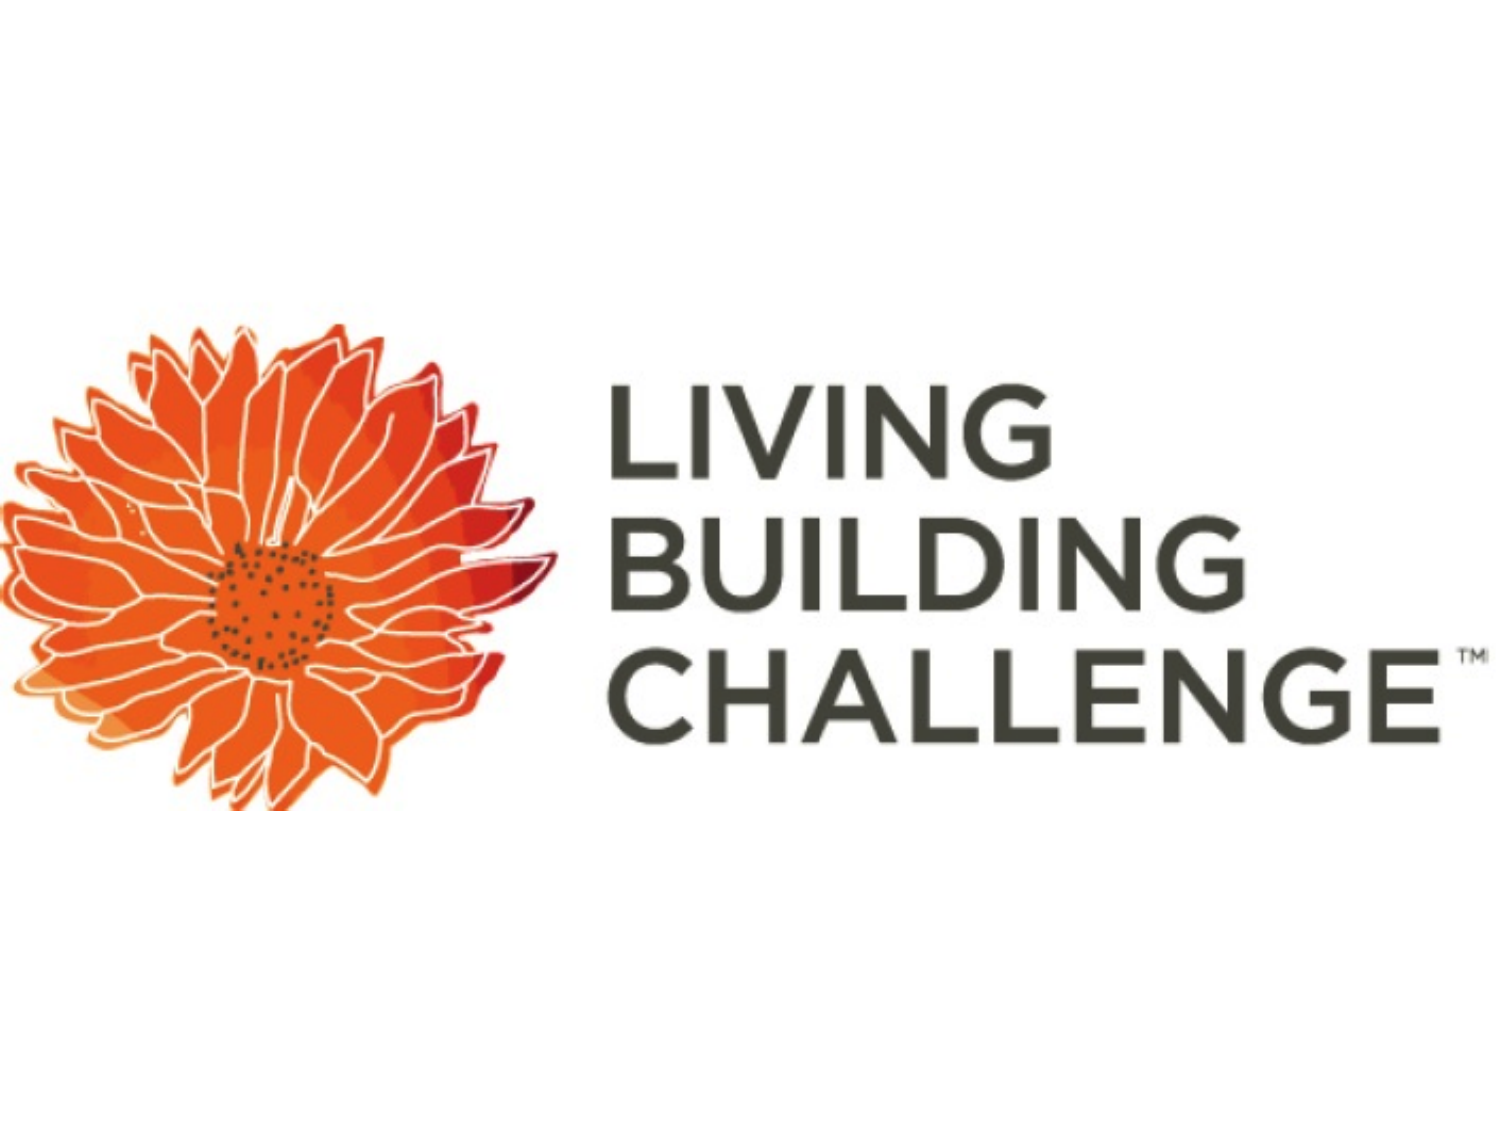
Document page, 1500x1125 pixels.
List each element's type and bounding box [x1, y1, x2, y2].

picture [0, 297, 1500, 812]
